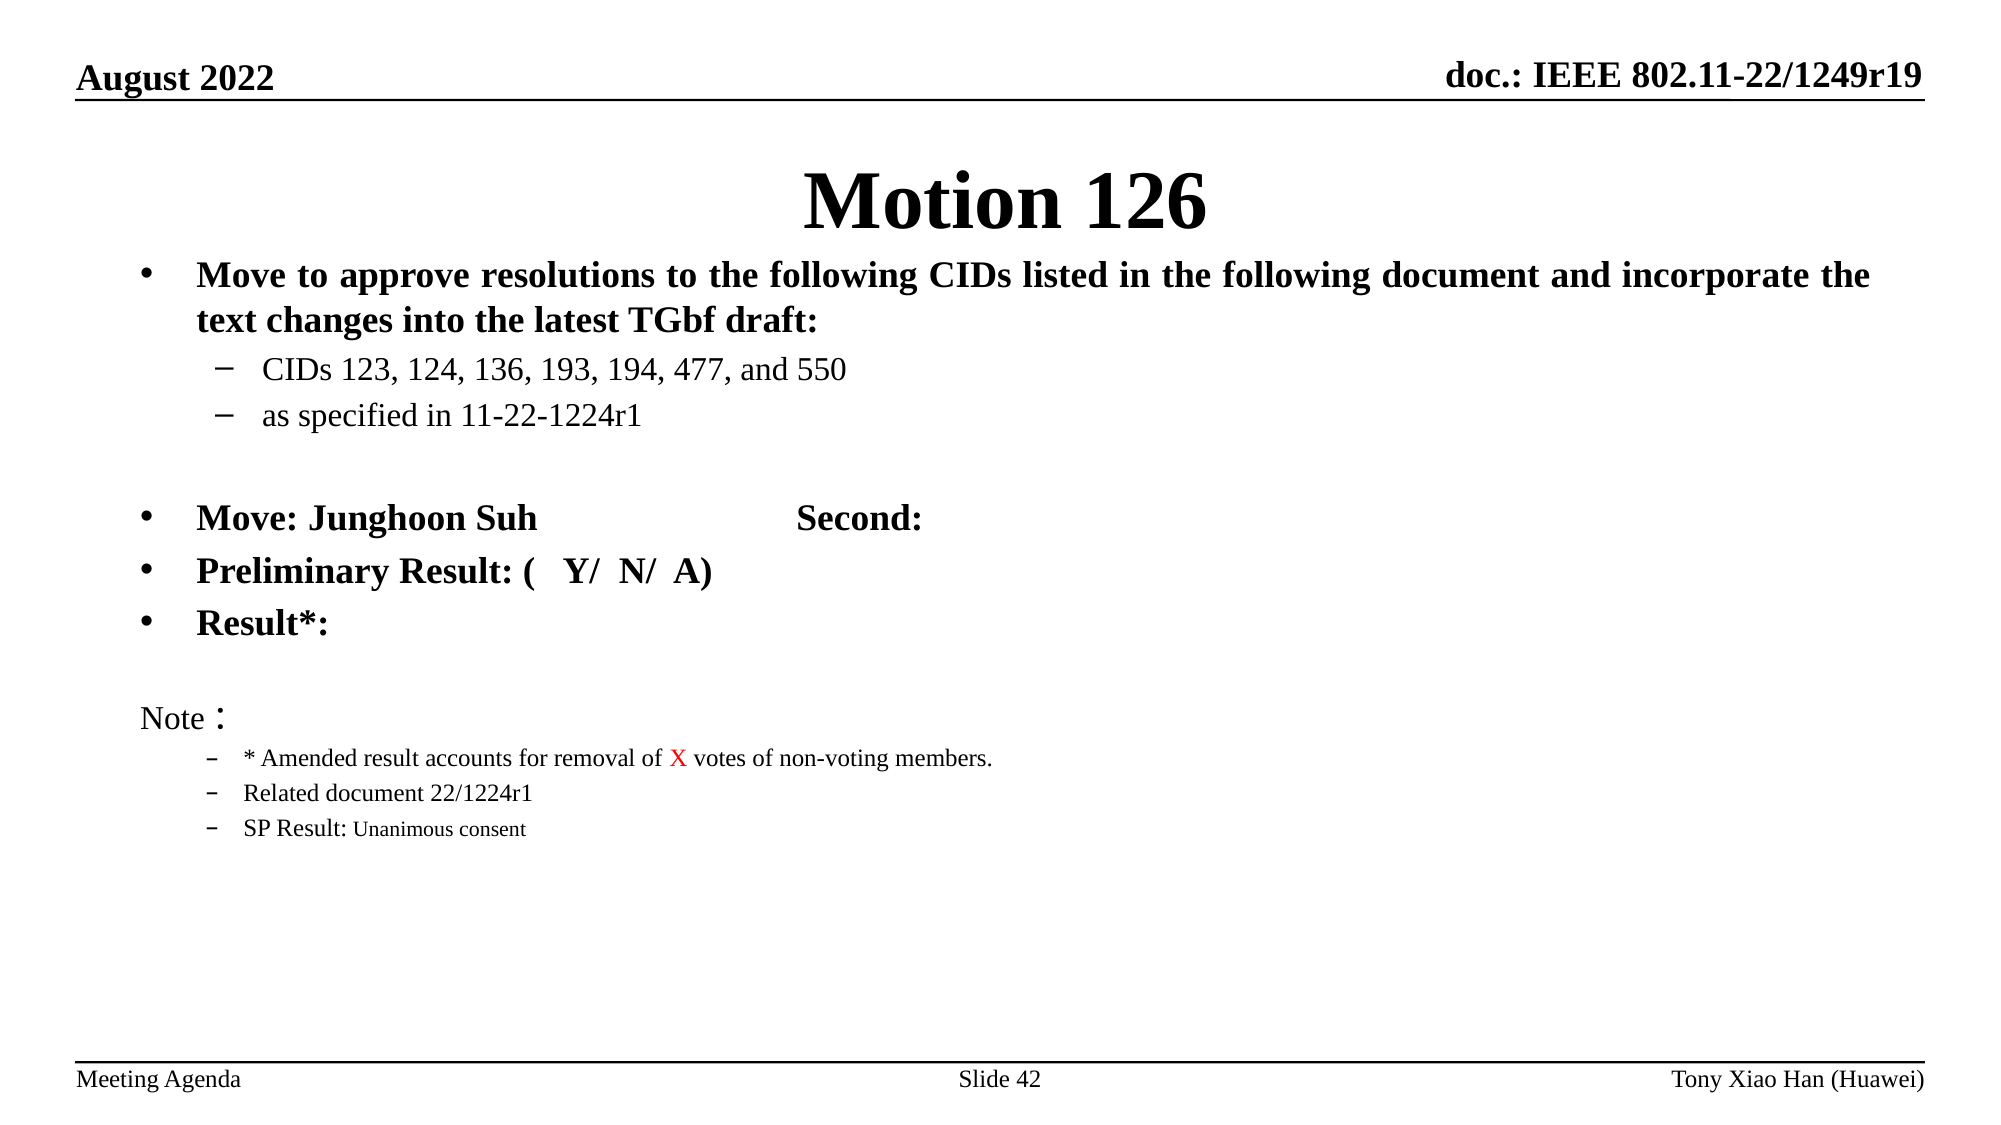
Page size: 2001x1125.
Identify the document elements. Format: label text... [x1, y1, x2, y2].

text_box Move to approve resolutions to the following CIDs listed in the following document and incorporate the text changes into the latest TGbf draft: CIDs 123, 124, 136, 193, 194, 477, and 550 as specified in 11-22-1224r1 Move: Junghoon Suh Second: Preliminary Result: ( Y/ N/ A) Result*: Note： * Amended result accounts for removal of X votes of non-voting members. Related document 22/1224r1 SP Result: Unanimous consent [125, 212, 1888, 900]
text_box Motion 126 [368, 137, 1644, 212]
